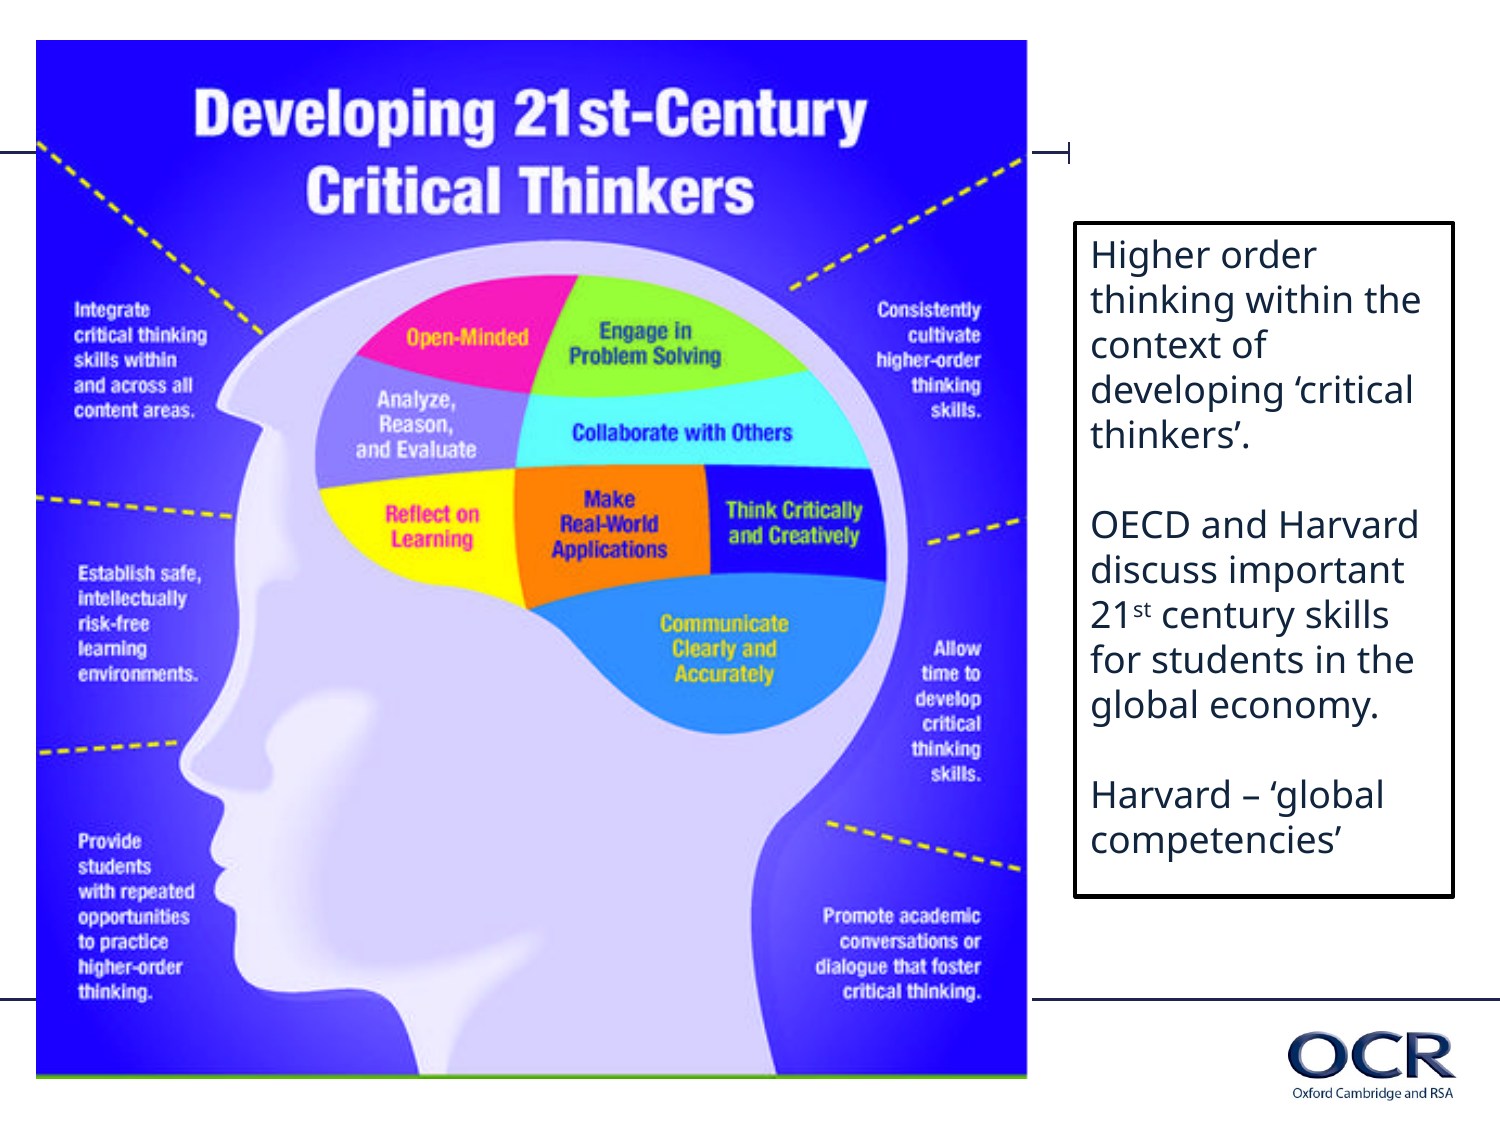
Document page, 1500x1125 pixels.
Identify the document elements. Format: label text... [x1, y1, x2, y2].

text_box Higher order thinking within the context of developing ‘critical thinkers’. OECD and Harvard discuss important 21st century skills for students in the global economy. Harvard – ‘global competencies’ [1073, 221, 1455, 899]
picture [1288, 1031, 1459, 1101]
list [36, 40, 1032, 1080]
